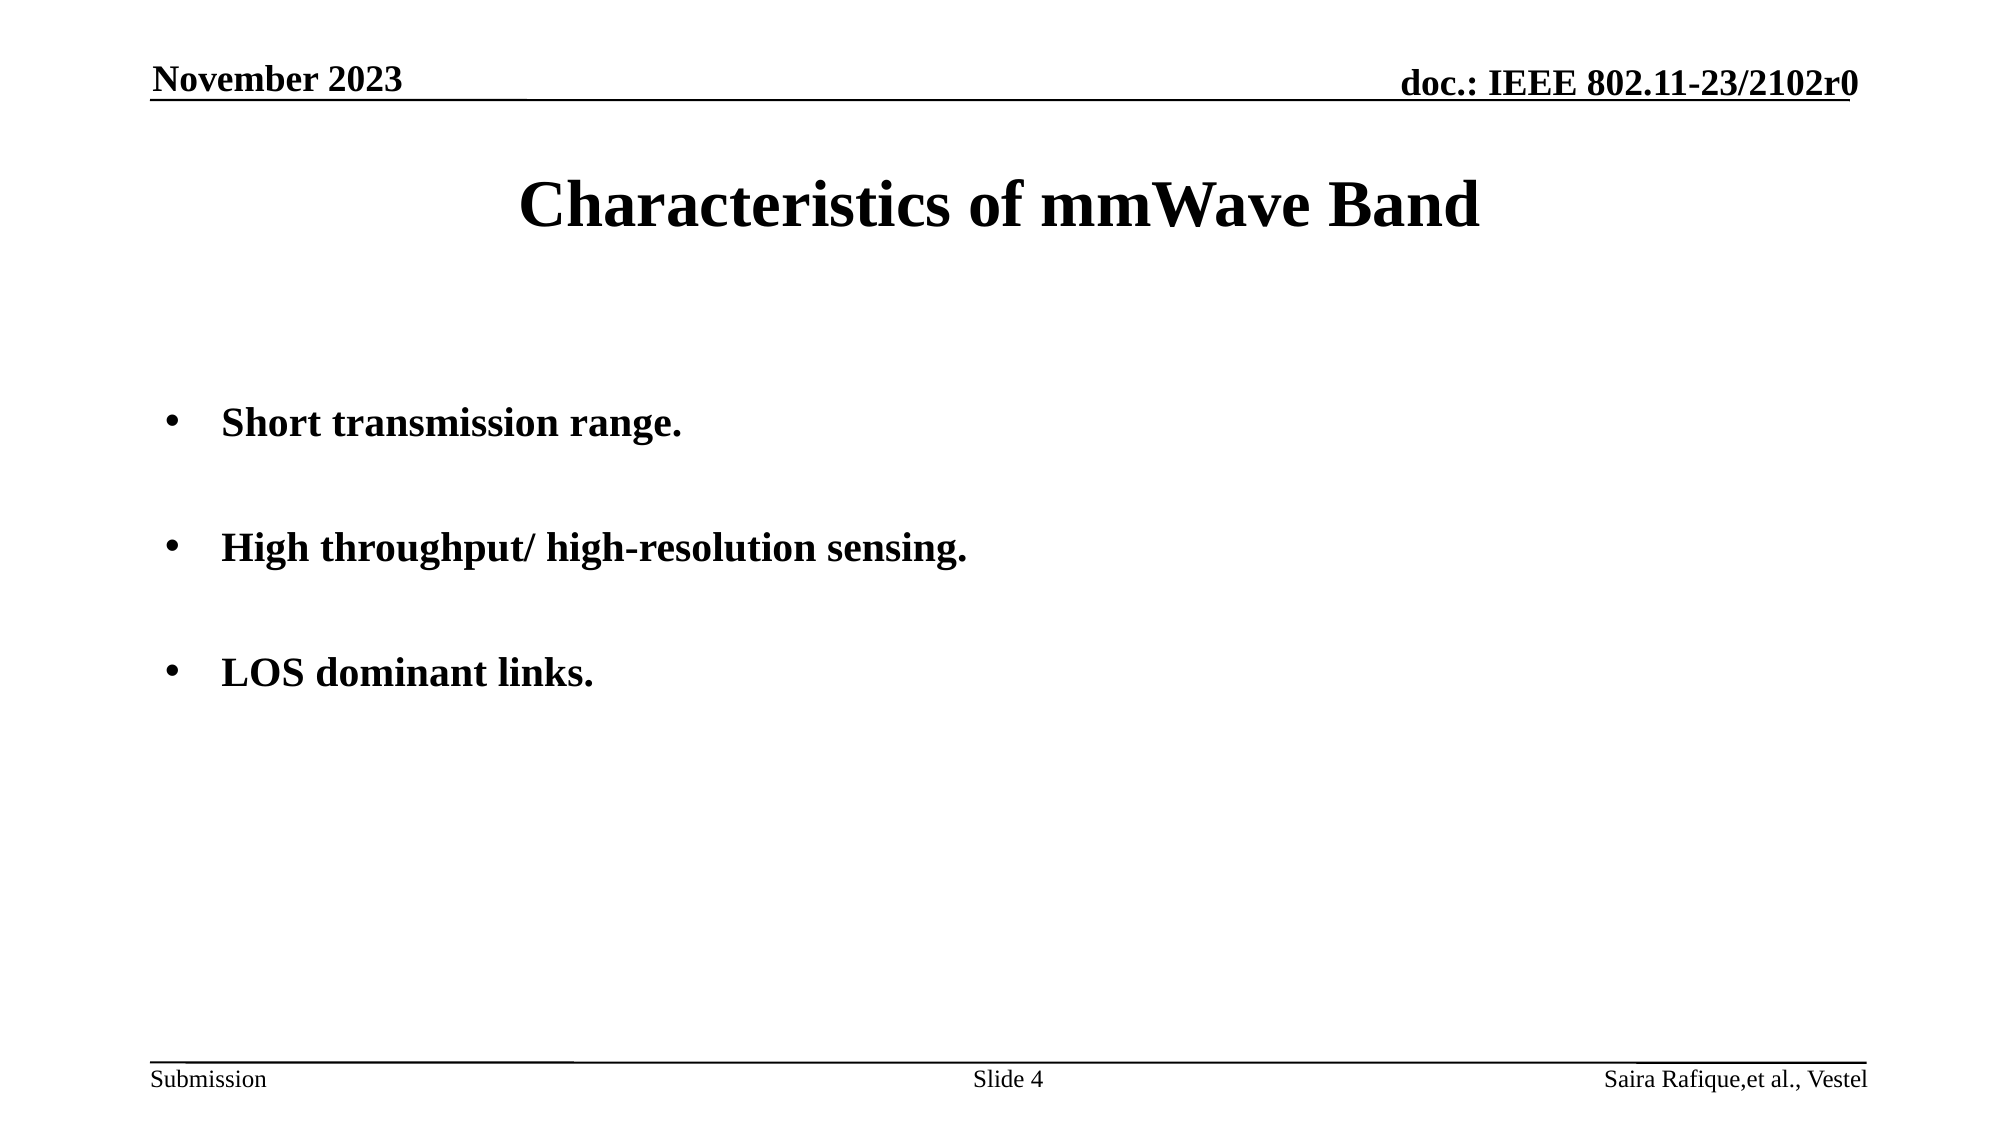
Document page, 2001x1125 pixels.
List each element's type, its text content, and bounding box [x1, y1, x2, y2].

list Short transmission range. High throughput/ high-resolution sensing. LOS dominant links. [149, 324, 1850, 758]
title Characteristics of mmWave Band [149, 112, 1850, 288]
slide_number Slide 4 [950, 1061, 1067, 1123]
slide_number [152, 54, 563, 100]
footer Saira Rafique,et al., Vestel [1171, 1061, 1869, 1093]
